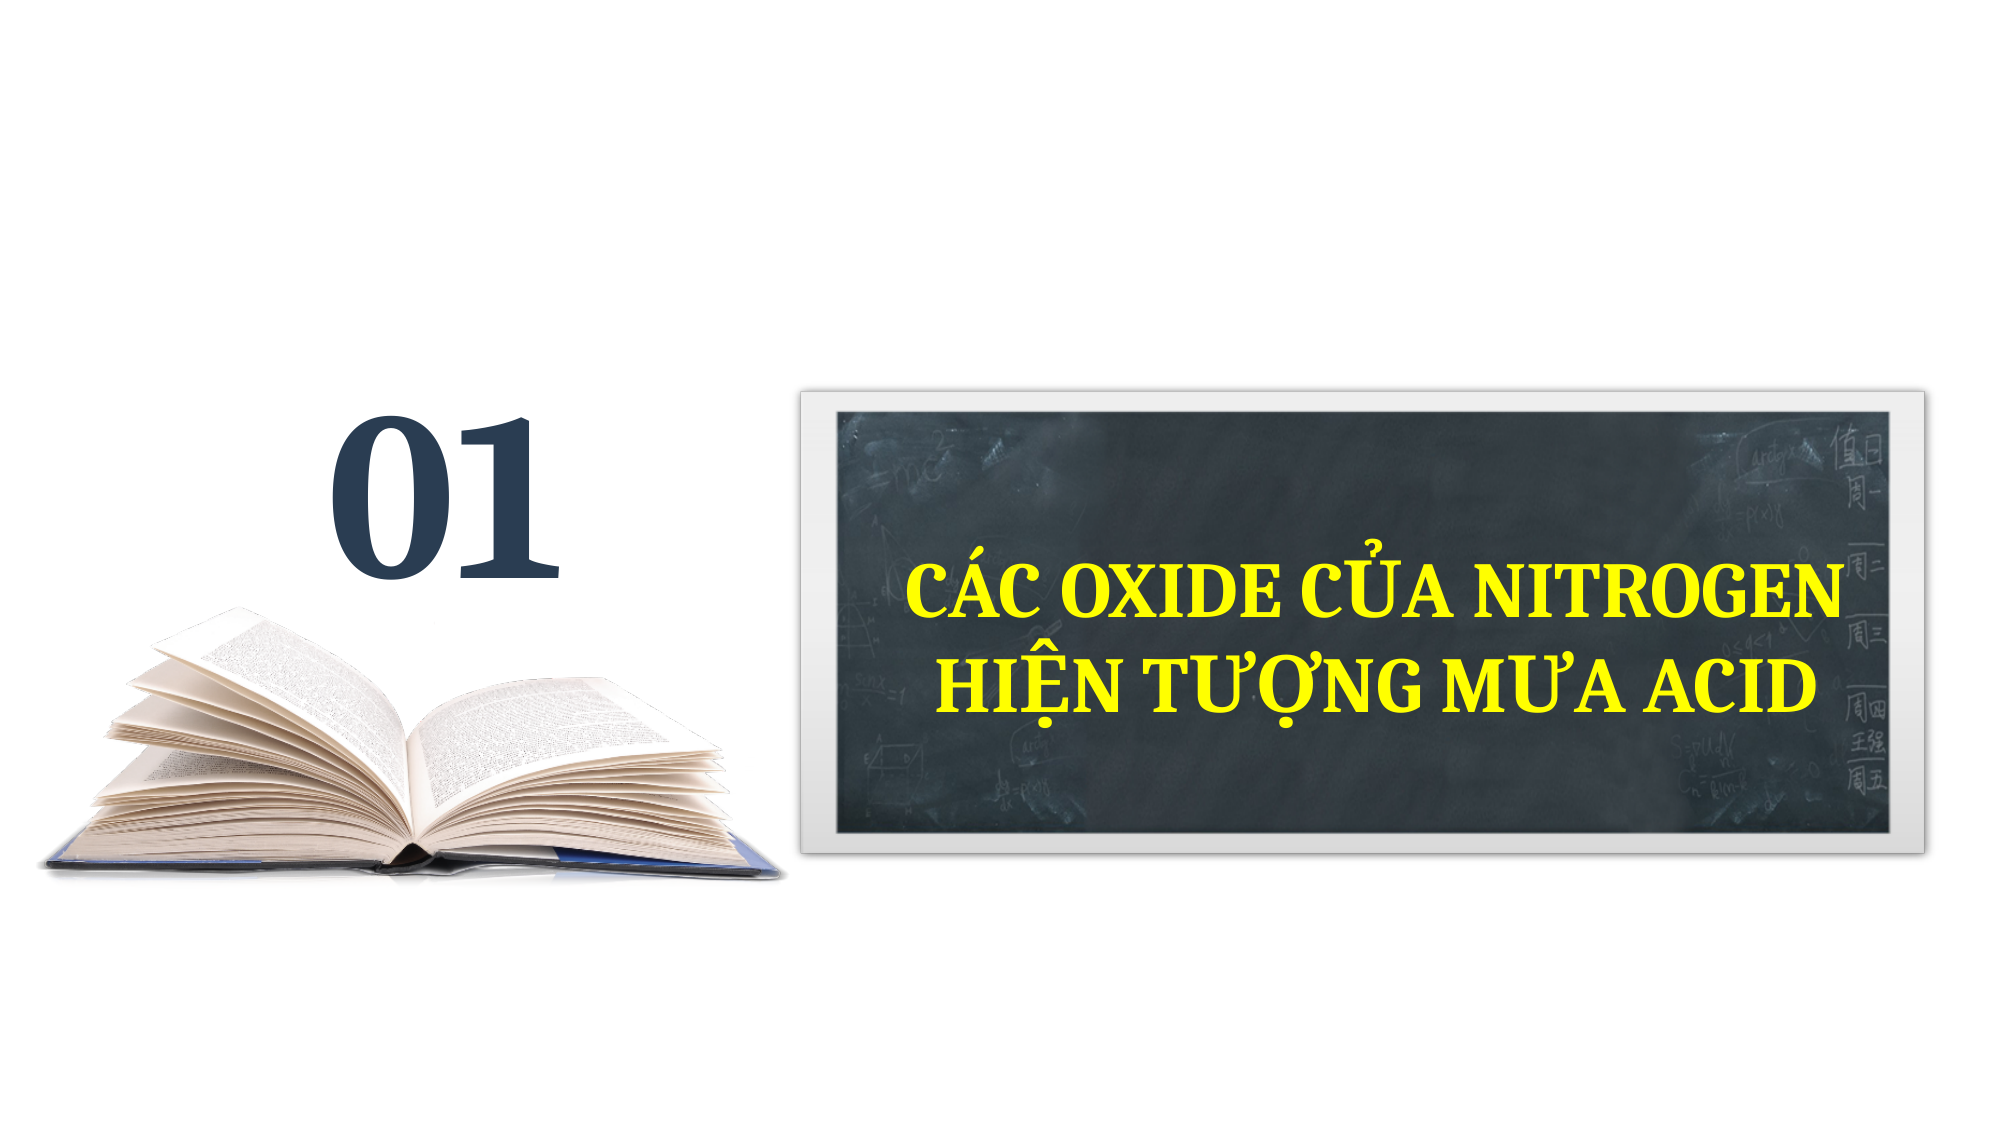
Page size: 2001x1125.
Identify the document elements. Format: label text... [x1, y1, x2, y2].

text_box 01 [312, 331, 630, 605]
picture [34, 381, 1939, 889]
